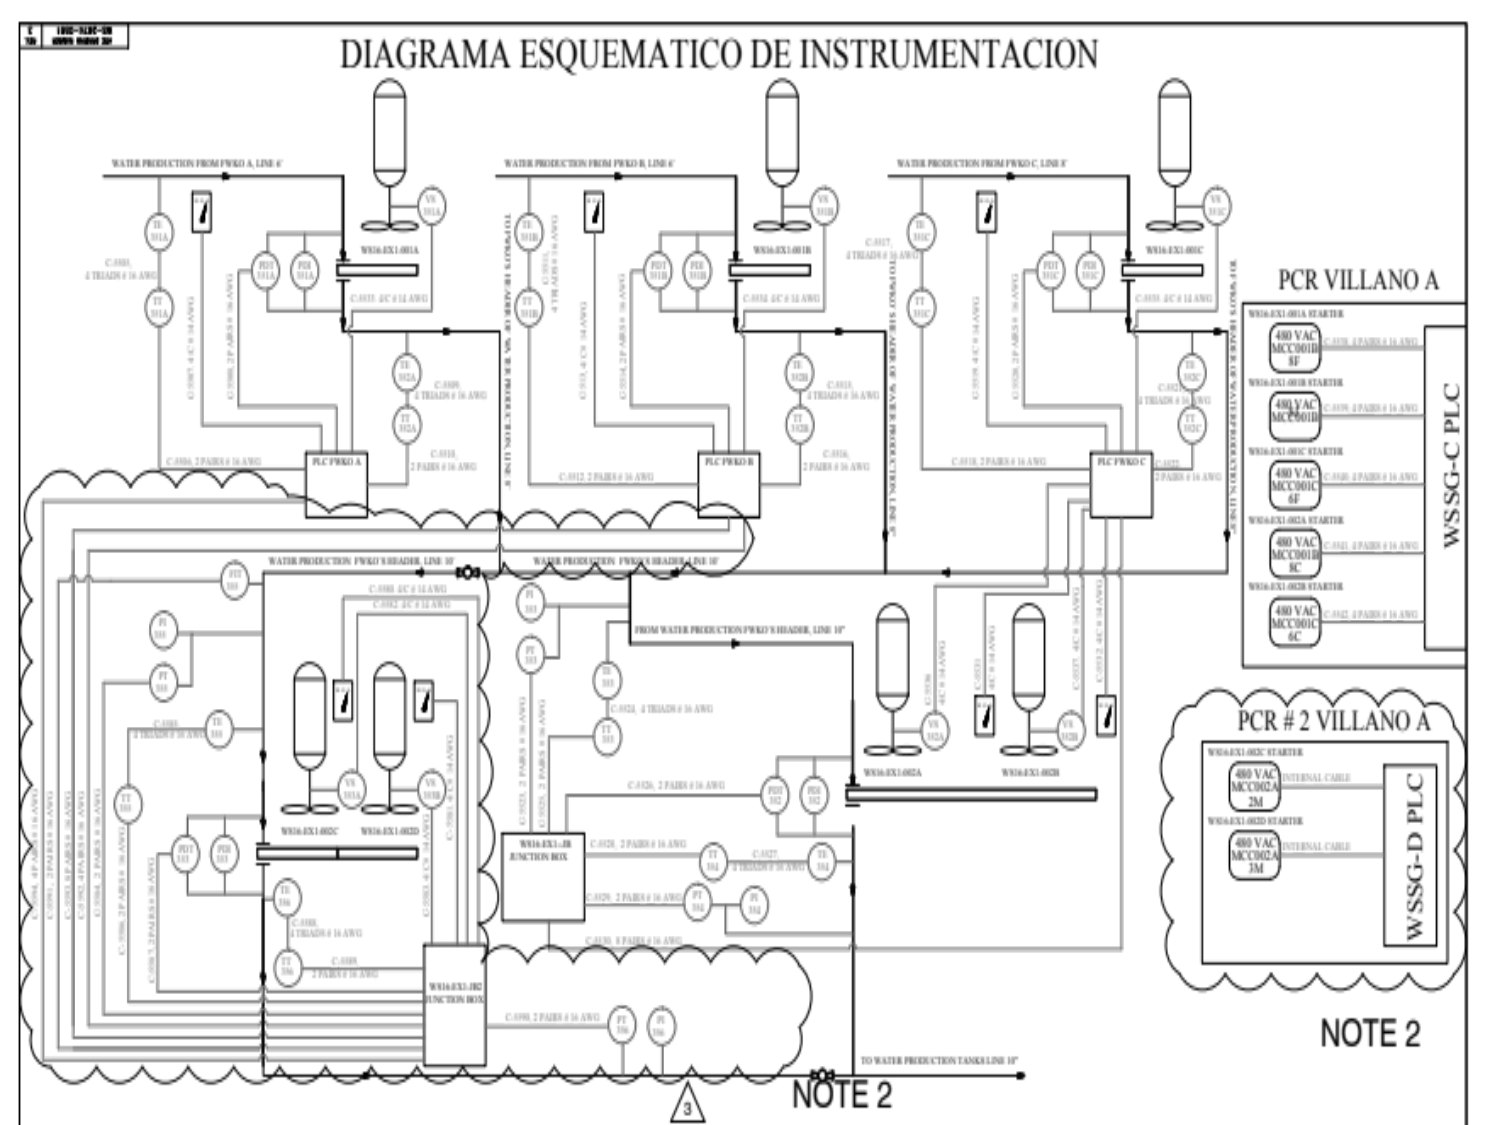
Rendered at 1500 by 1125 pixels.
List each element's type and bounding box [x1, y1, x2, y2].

list [14, 0, 1487, 1125]
